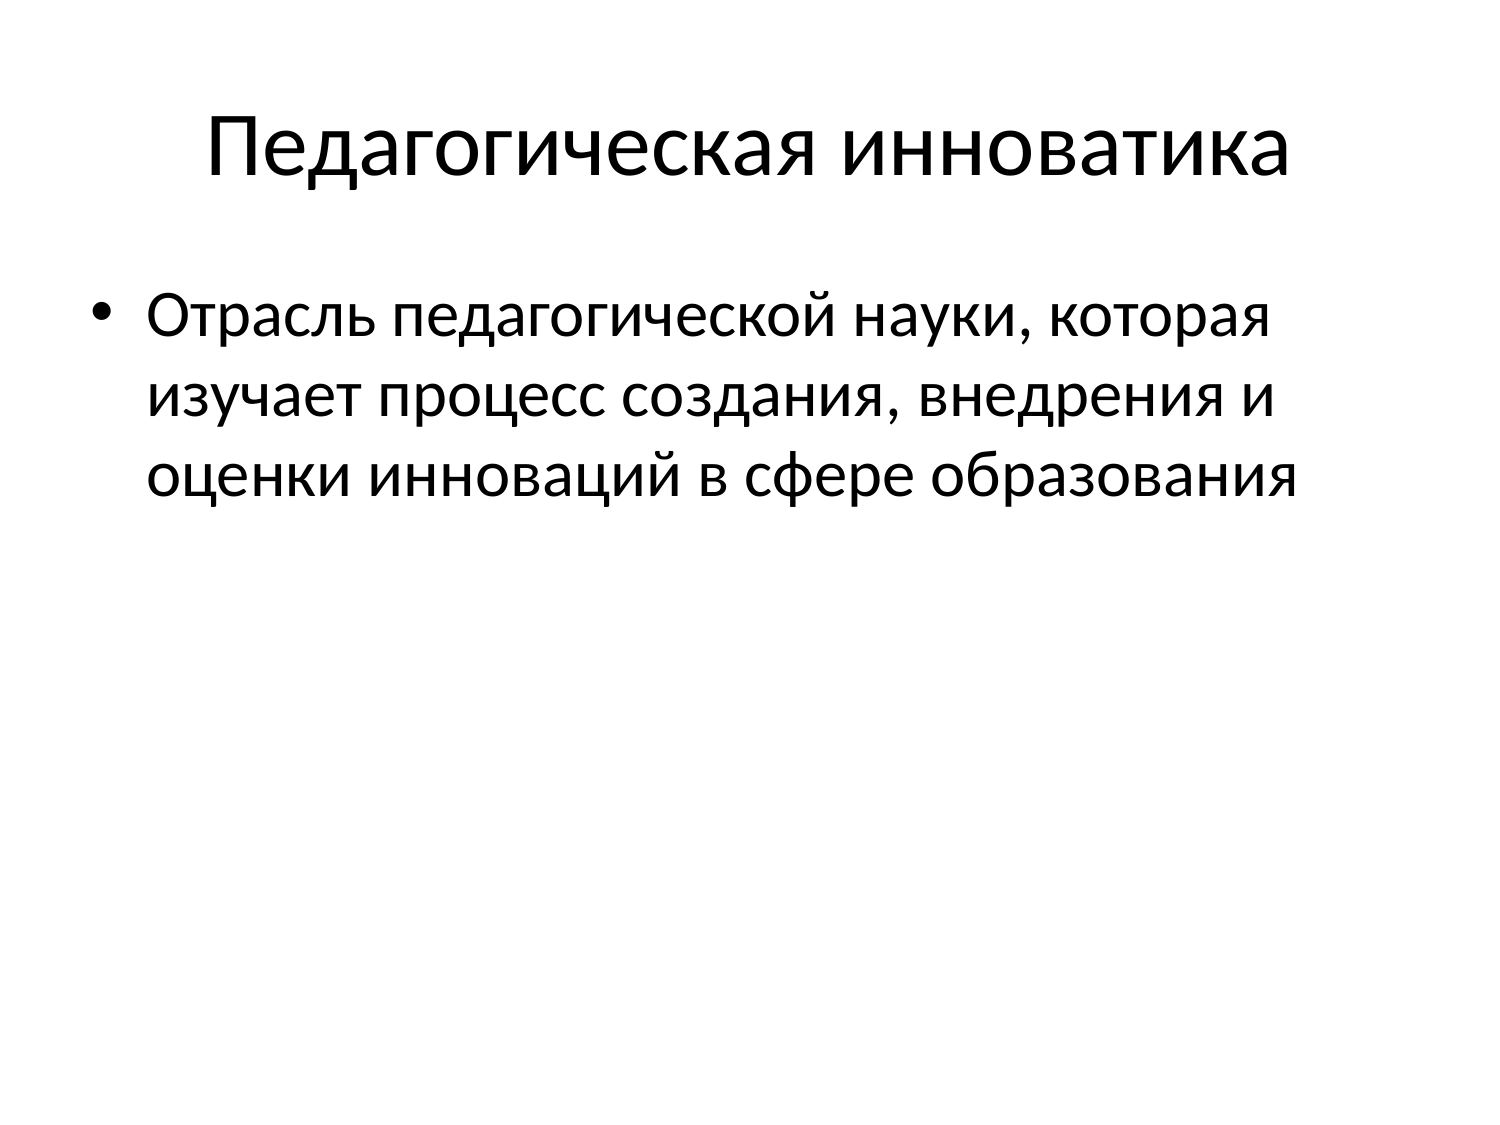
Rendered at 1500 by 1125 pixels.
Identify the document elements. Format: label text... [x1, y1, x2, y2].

title Педагогическая инноватика [75, 45, 1425, 233]
list Отрасль педагогической науки, которая изучает процесс создания, внедрения и оценки инноваций в сфере образования [75, 262, 1425, 1005]
